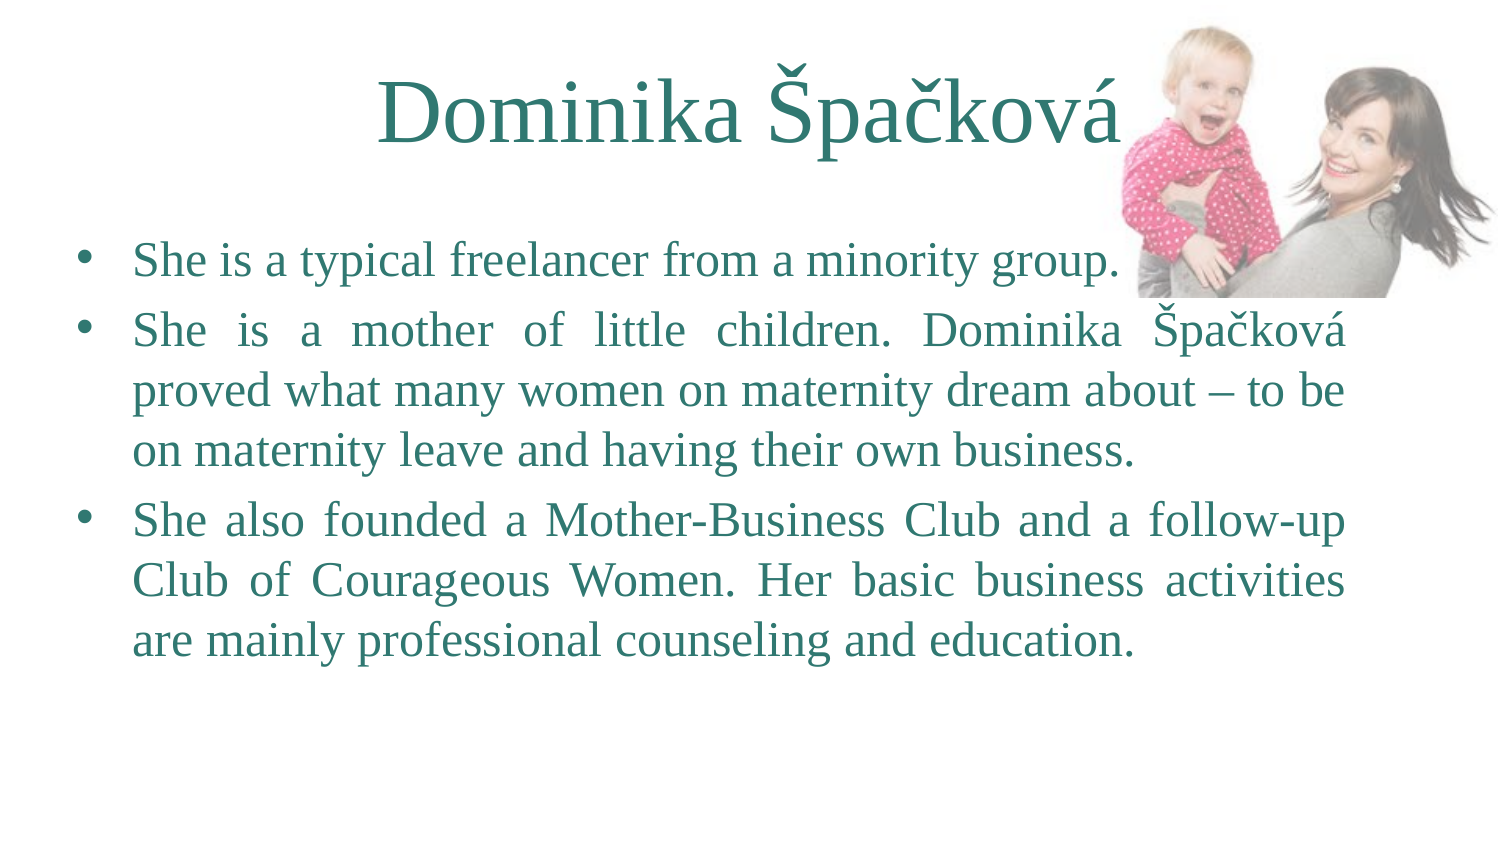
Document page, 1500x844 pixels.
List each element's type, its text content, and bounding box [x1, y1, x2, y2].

title Dominika Špačková [103, 44, 1070, 208]
picture [1075, 5, 1499, 298]
list She is a typical freelancer from a minority group. She is a mother of little children. Dominika Špačková proved what many women on maternity dream about – to be on maternity leave and having their own business. She also founded a Mother-Business Club and a follow-up Club of Courageous Women. Her basic business activities are mainly professional counseling and education. [64, 221, 1359, 757]
